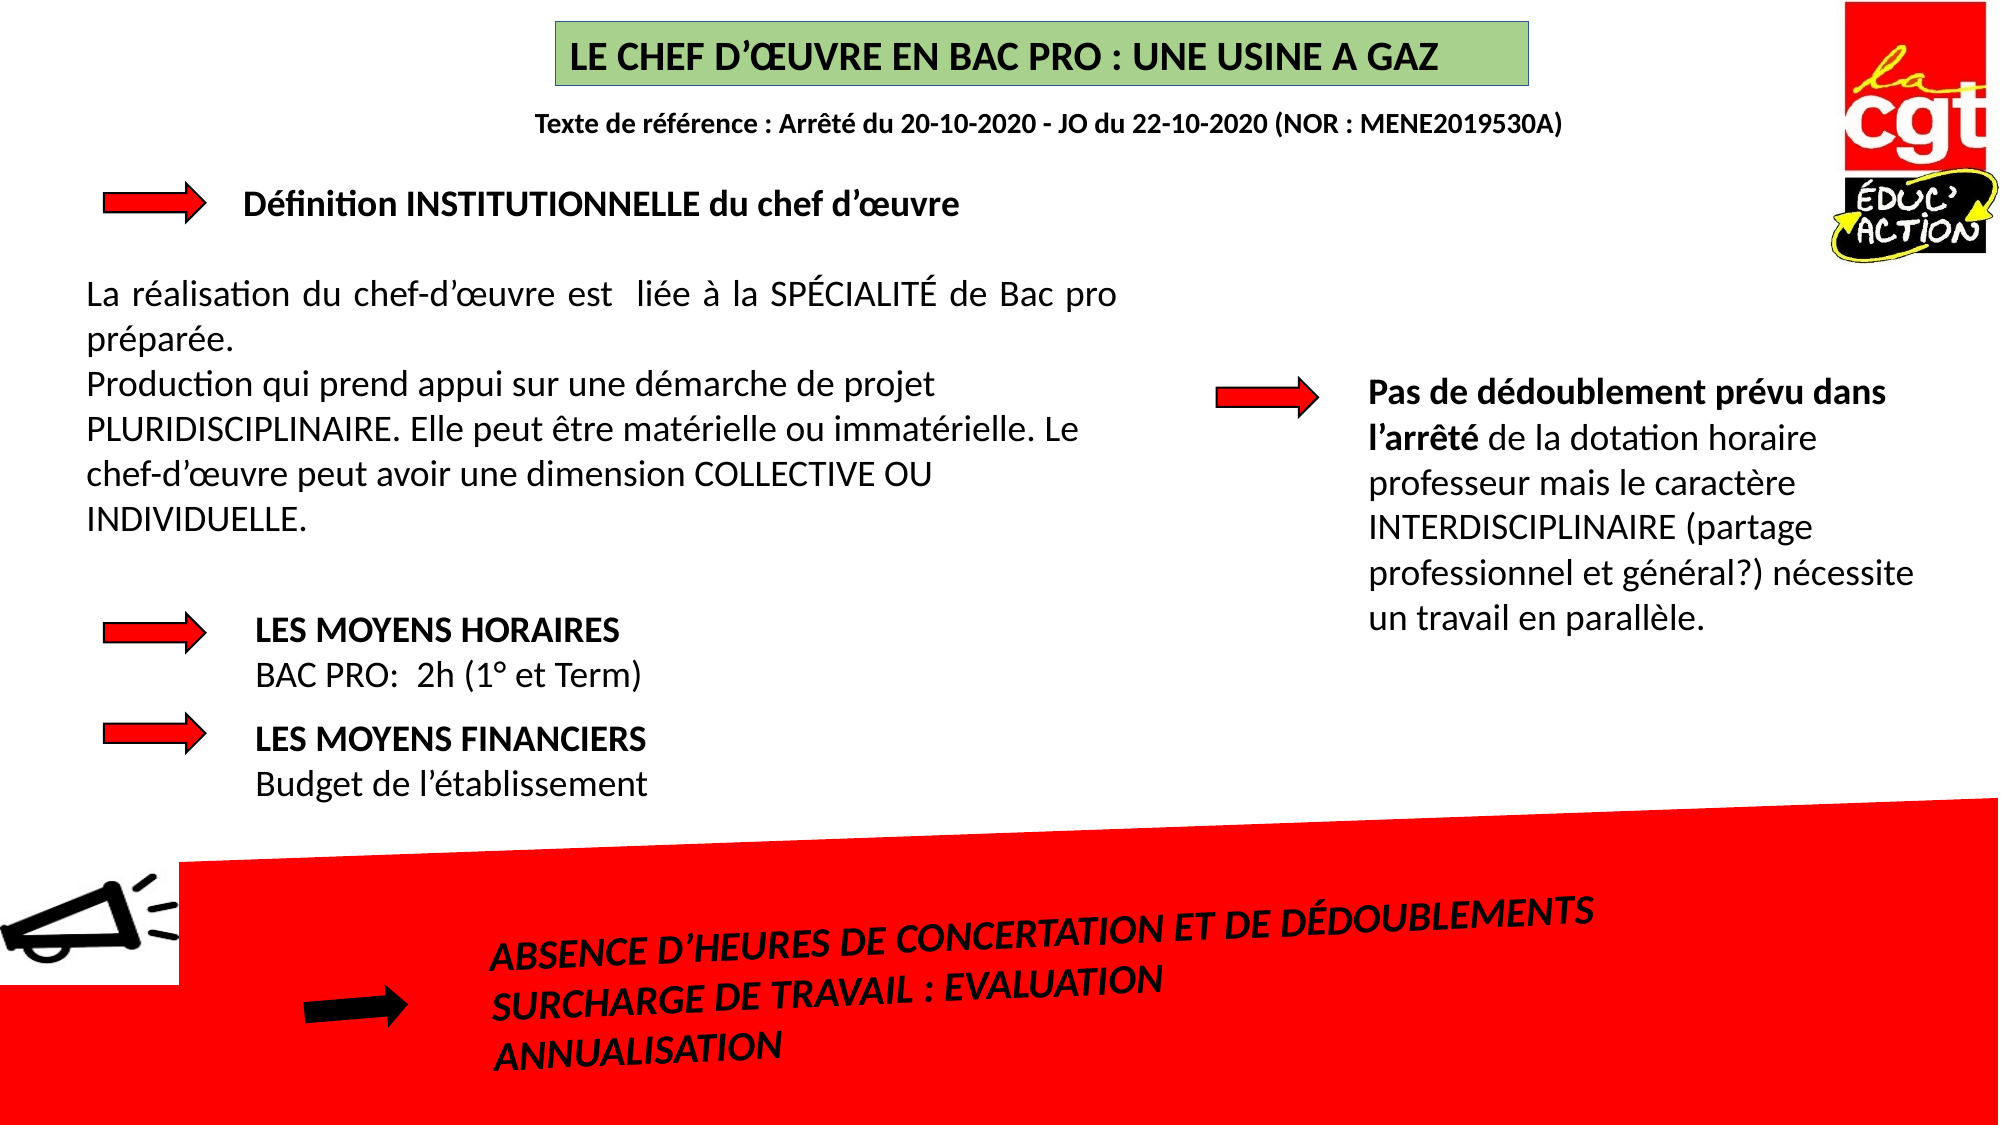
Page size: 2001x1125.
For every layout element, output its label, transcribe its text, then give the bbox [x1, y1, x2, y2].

text_box [0, 797, 1998, 1125]
picture [1827, 0, 2000, 267]
text_box [102, 180, 207, 225]
picture [0, 852, 179, 985]
text_box Définition INSTITUTIONNELLE du chef d’œuvre La réalisation du chef-d’œuvre est liée à la SPÉCIALITÉ de Bac pro préparée. Production qui prend appui sur une démarche de projet PLURIDISCIPLINAIRE. Elle peut être matérielle ou immatérielle. Le chef-d’œuvre peut avoir une dimension COLLECTIVE OU INDIVIDUELLE. [71, 171, 1132, 591]
text_box ABSENCE D’HEURES DE CONCERTATION ET DE DÉDOUBLEMENTS SURCHARGE DE TRAVAIL : EVALUATION ANNUALISATION [473, 871, 1643, 1088]
text_box [102, 711, 207, 755]
text_box LES MOYENS FINANCIERS Budget de l’établissement [240, 707, 678, 812]
text_box LE CHEF D’ŒUVRE EN BAC PRO : UNE USINE A GAZ [555, 21, 1529, 86]
text_box Pas de dédoublement prévu dans l’arrêté de la dotation horaire professeur mais le caractère INTERDISCIPLINAIRE (partage professionnel et général?) nécessite un travail en parallèle. [1353, 360, 1933, 645]
text_box [102, 611, 207, 655]
text_box [303, 984, 409, 1028]
text_box [1215, 375, 1320, 420]
text_box Texte de référence : Arrêté du 20-10-2020 - JO du 22-10-2020 (NOR : MENE2019530A) [520, 96, 1827, 147]
text_box LES MOYENS HORAIRES BAC PRO: 2h (1° et Term) [240, 598, 678, 703]
